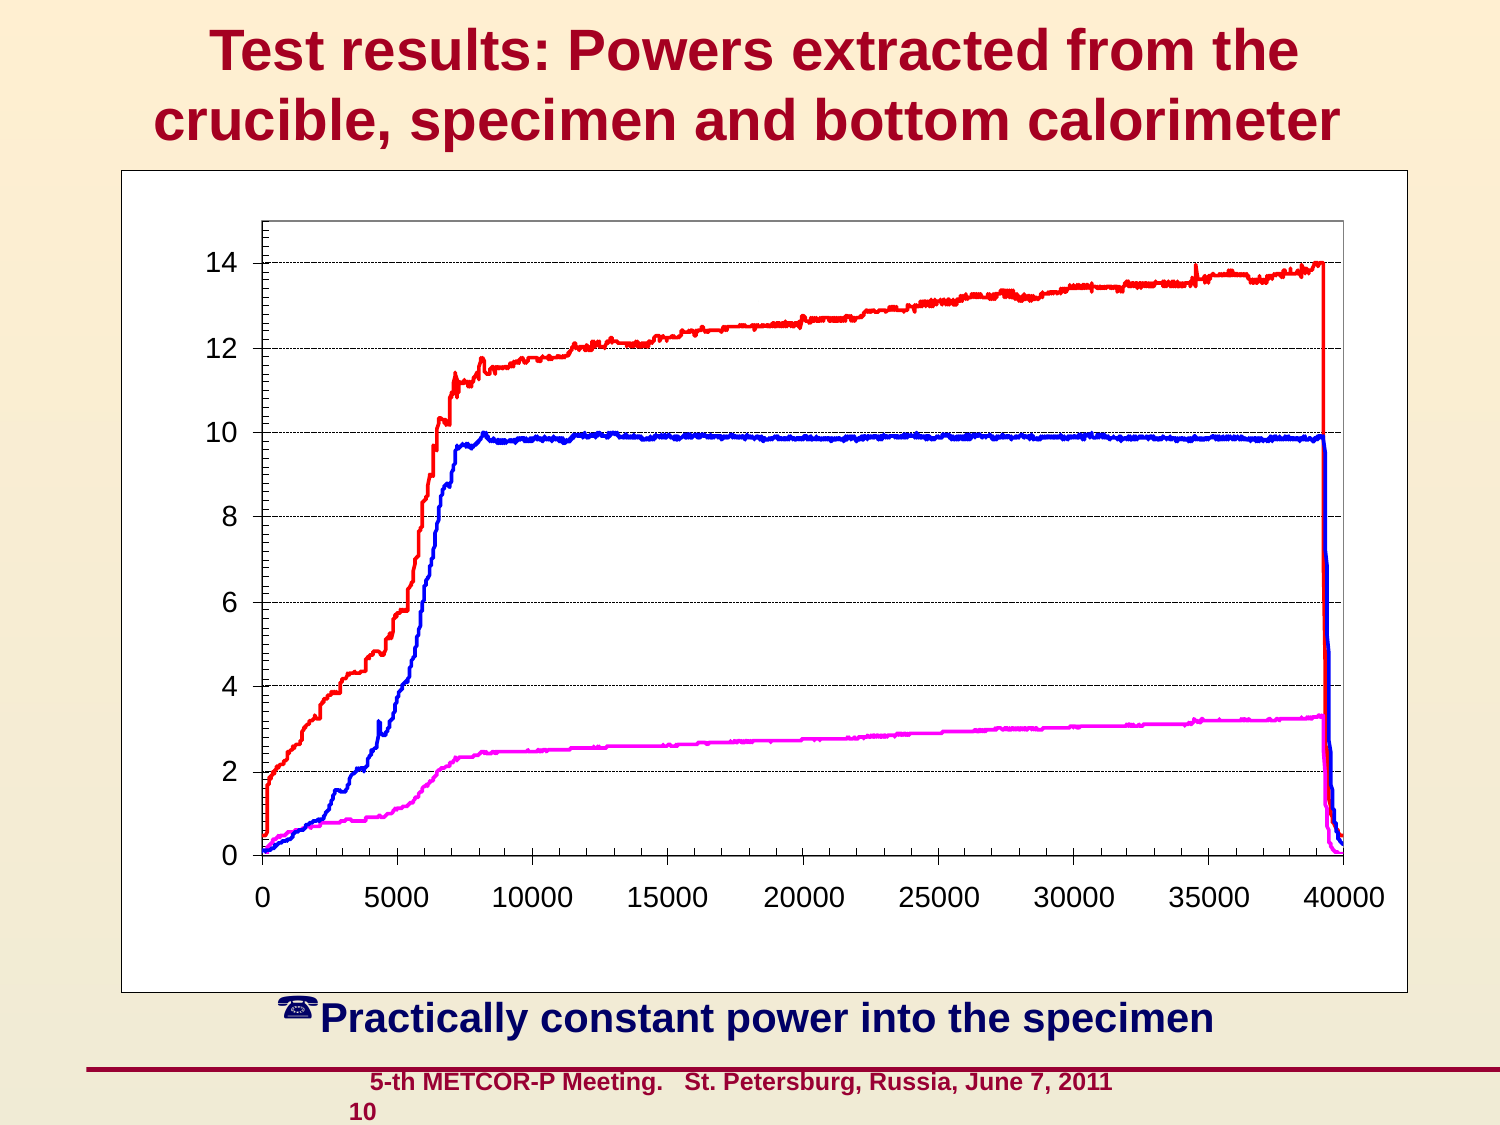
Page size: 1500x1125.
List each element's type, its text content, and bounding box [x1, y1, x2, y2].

picture [111, 160, 1419, 1002]
text_box Practically constant power into the specimen [30, 983, 1461, 1049]
title Test results: Powers extracted from the crucible, specimen and bottom calorimeter [117, 29, 1393, 135]
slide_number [214, 1058, 1338, 1125]
